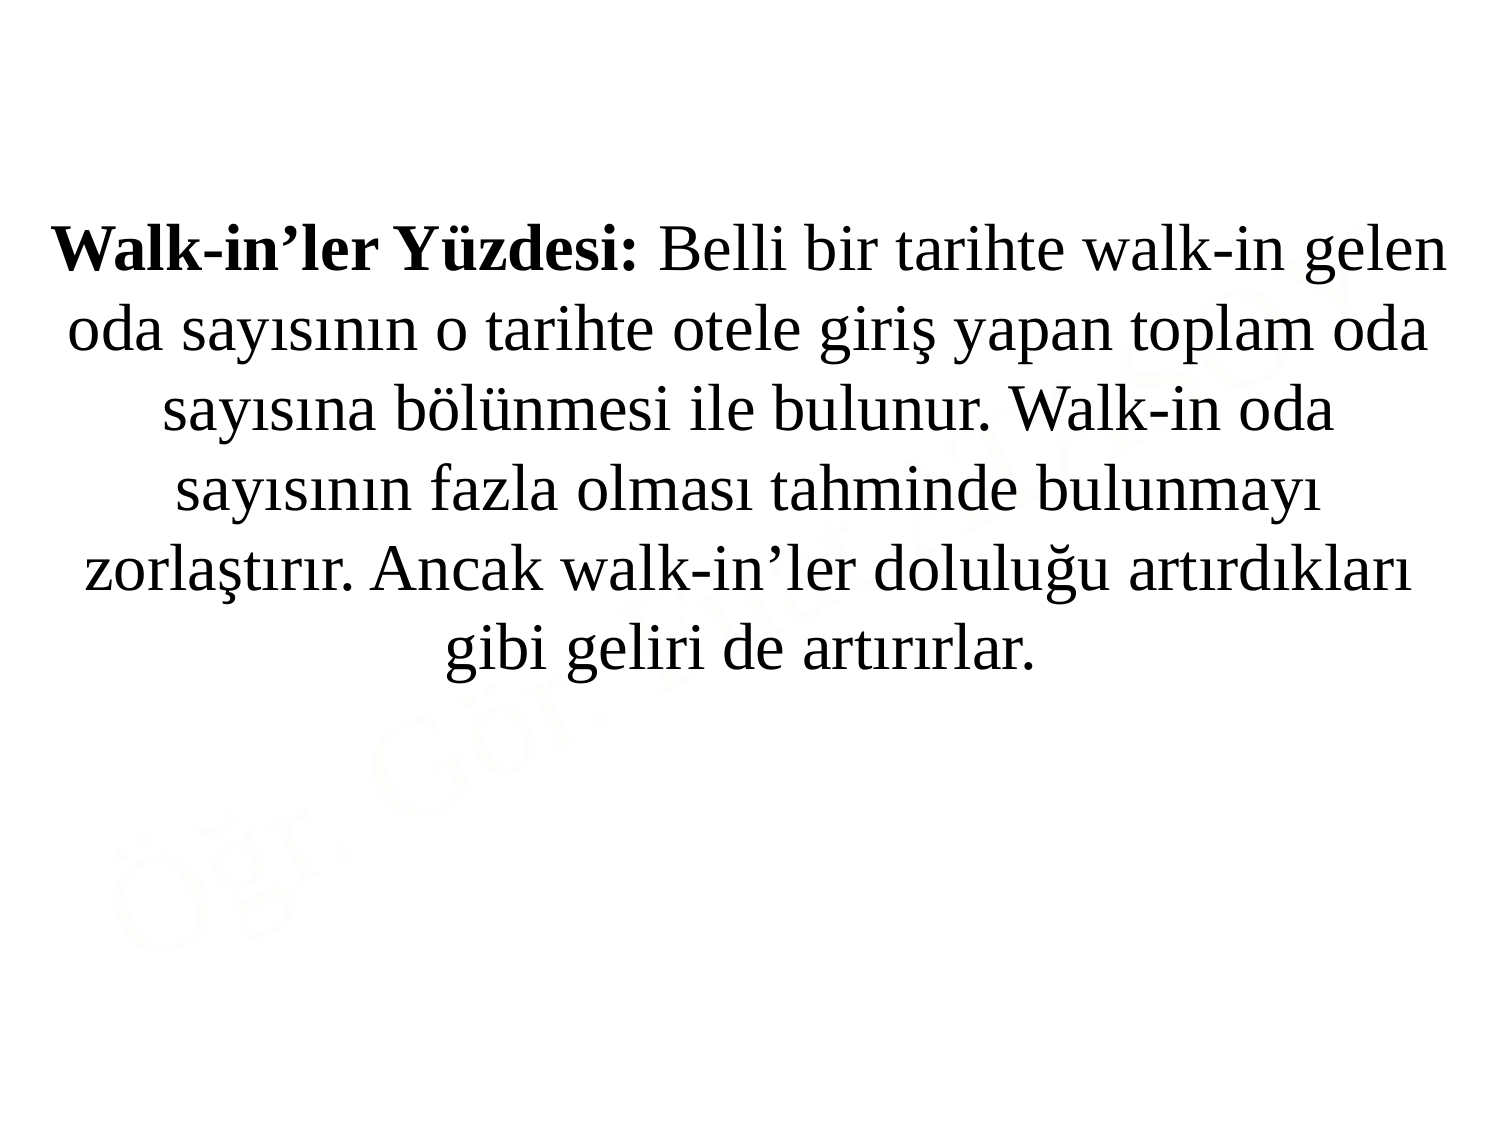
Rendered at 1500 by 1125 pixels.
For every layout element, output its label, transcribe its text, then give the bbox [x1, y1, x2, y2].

text_box Walk-in’ler Yüzdesi: Belli bir tarihte walk-in gelen oda sayısının o tarihte otele giriş yapan toplam oda sayısına bölünmesi ile bulunur. Walk-in oda sayısının fazla olması tahminde bulunmayı zorlaştırır. Ancak walk-in’ler doluluğu artırdıkları gibi geliri de artırırlar. [32, 196, 1468, 771]
